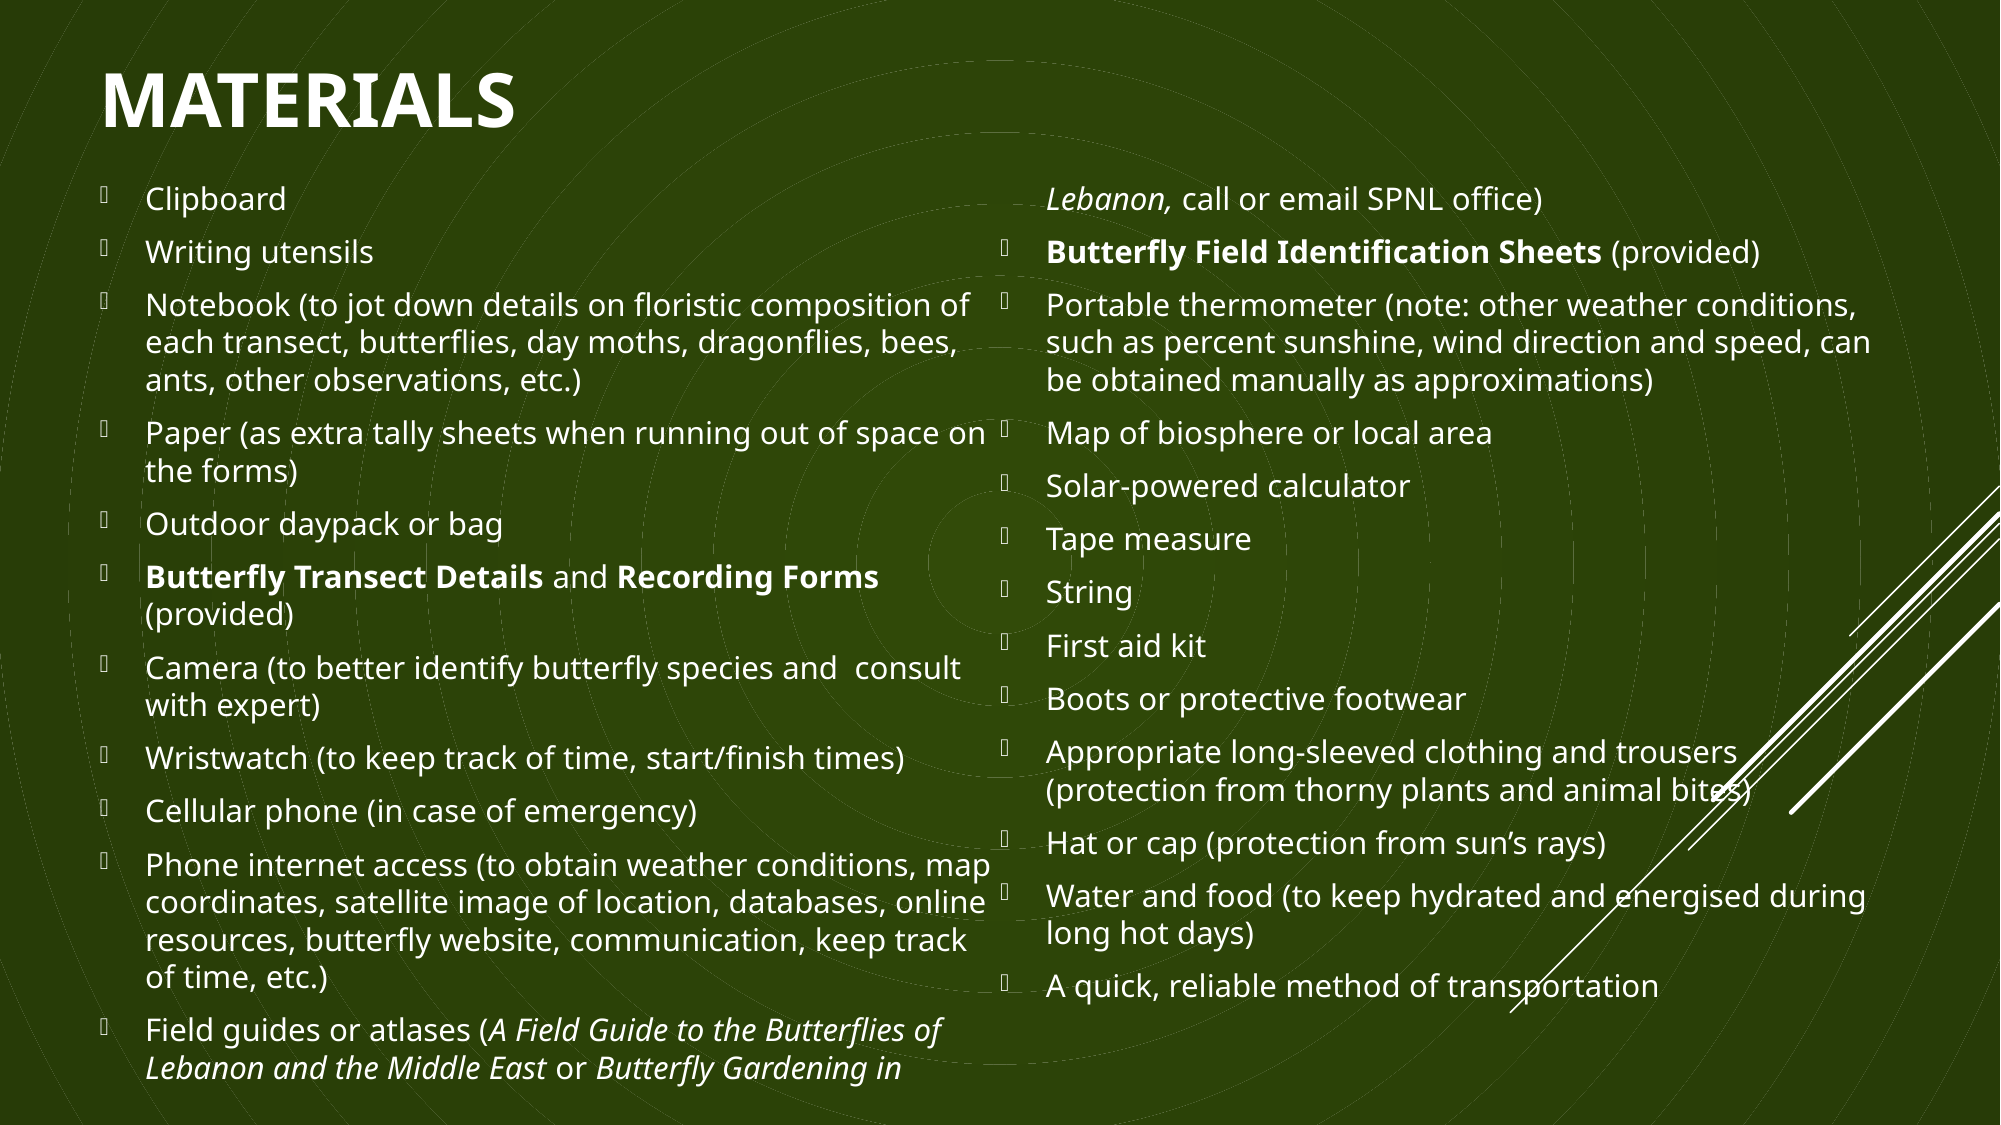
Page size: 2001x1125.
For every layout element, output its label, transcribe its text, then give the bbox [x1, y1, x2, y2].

list Clipboard Writing utensils Notebook (to jot down details on floristic composition of each transect, butterflies, day moths, dragonflies, bees, ants, other observations, etc.) Paper (as extra tally sheets when running out of space on the forms) Outdoor daypack or bag Butterfly Transect Details and Recording Forms (provided) Camera (to better identify butterfly species and consult with expert) Wristwatch (to keep track of time, start/finish times) Cellular phone (in case of emergency) Phone internet access (to obtain weather conditions, map coordinates, satellite image of location, databases, online resources, butterfly website, communication, keep track of time, etc.) Field guides or atlases (A Field Guide to the Butterflies of Lebanon and the Middle East or Butterfly Gardening in Lebanon, call or email SPNL office) Butterfly Field Identification Sheets (provided) Portable thermometer (note: other weather conditions, such as percent sunshine, wind direction and speed, can be obtained manually as approximations) Map of biosphere or local area Solar-powered calculator Tape measure String First aid kit Boots or protective footwear Appropriate long-sleeved clothing and trousers (protection from thorny plants and animal bites) Hat or cap (protection from sun’s rays) Water and food (to keep hydrated and energised during long hot days) A quick, reliable method of transportation [84, 171, 1917, 1103]
title materials [84, 0, 1485, 171]
